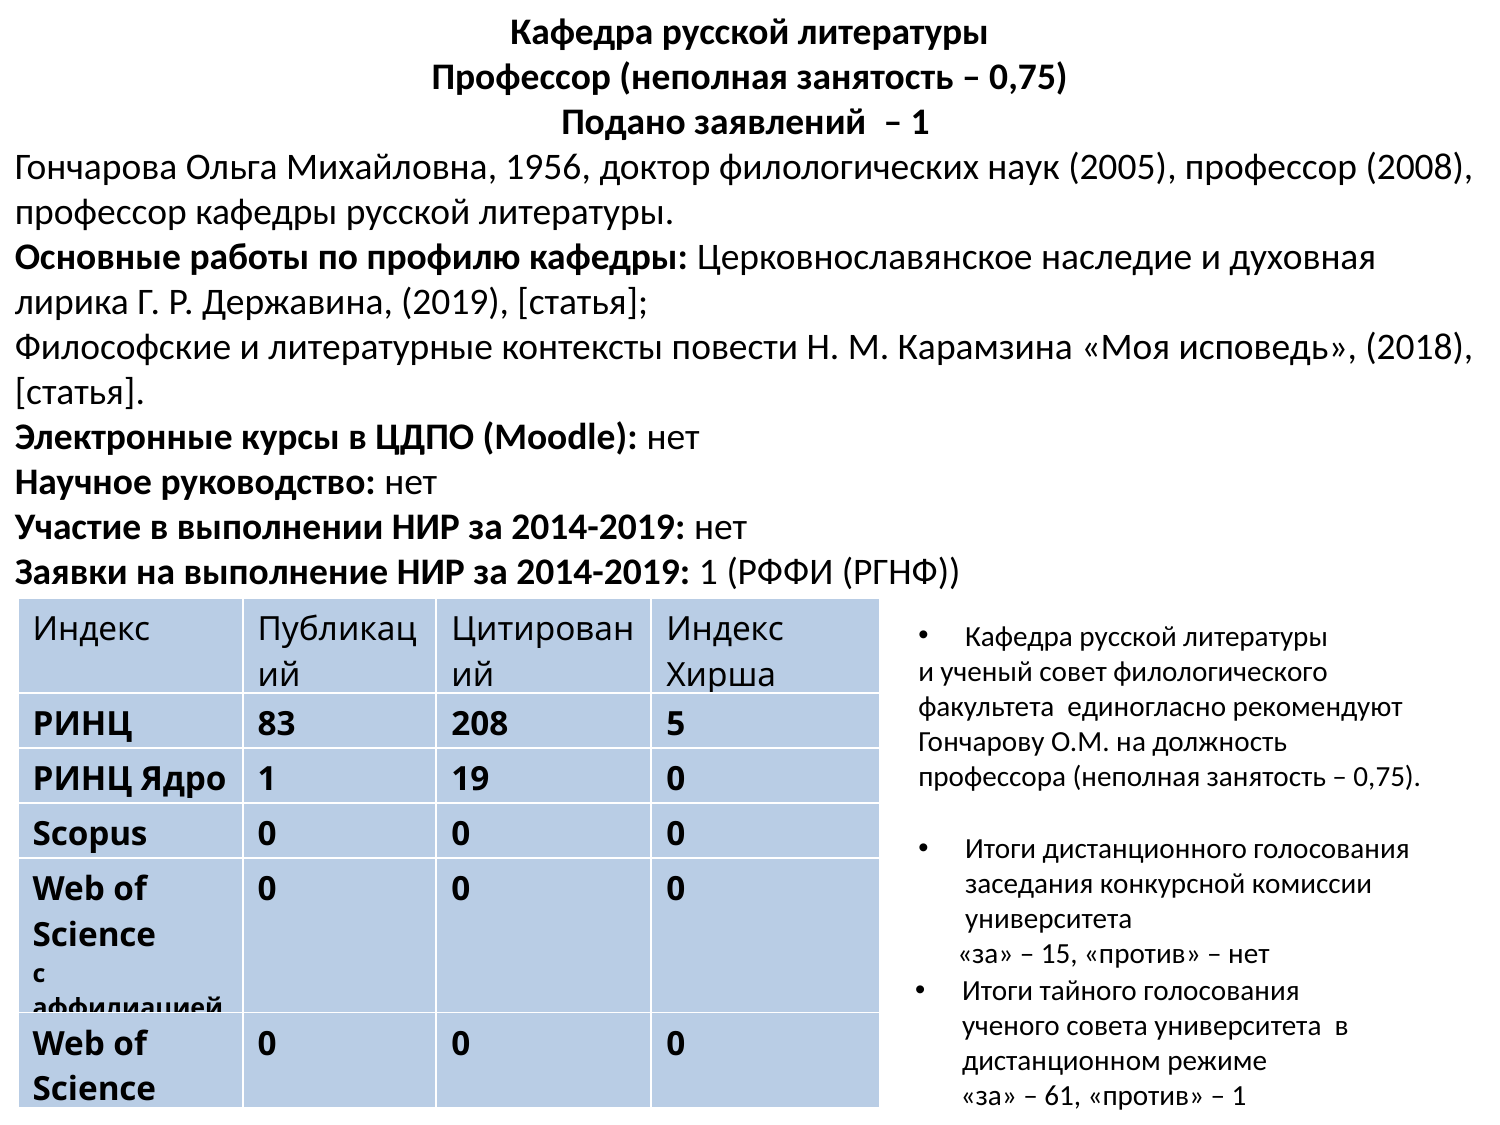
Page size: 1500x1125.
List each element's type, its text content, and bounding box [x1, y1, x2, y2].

table_cell Web of Science [19, 1013, 242, 1107]
table_cell 0 [244, 1013, 435, 1107]
table_cell 0 [652, 804, 879, 857]
table_cell Scopus [19, 804, 242, 857]
table_cell 0 [437, 859, 650, 1012]
table_cell 83 [244, 694, 435, 747]
text_box Кафедра русской литературы Профессор (неполная занятость – 0,75) Подано заявлений – 1 Гончарова Ольга Михайловна, 1956​, доктор филологических наук (2005)​, профессор (2008), профессор кафедры русской литературы. Основные работы по профилю кафедры: Церковнославянское наследие и духовная лирика Г. Р. Державина, (2019), [статья]; Философские и литературные контексты повести Н. М. Карамзина «Моя исповедь», (2018), [статья].​ Электронные курсы в ЦДПО (Moodle): ​нет Научное руководство: нет Участие в выполнении НИР за 2014-2019: ​нет Заявки на выполнение НИР за 2014-2019: 1 (РФФИ (РГНФ))​ [0, 0, 1500, 690]
table_cell 0 [652, 749, 879, 802]
text_box Итоги тайного голосования ученого совета университета в дистанционном режиме «за» – 61, «против» – 1 [900, 964, 1388, 1125]
text_box Итоги дистанционного голосования заседания конкурсной комиссии университета «за» – 15, «против» – нет [903, 822, 1471, 1022]
table_cell 0 [437, 804, 650, 857]
text_box Кафедра русской литературы и ученый совет филологического факультета единогласно рекомендуют Гончарову О.М. на должность профессора (неполная занятость – 0,75). [903, 609, 1447, 822]
table_cell РИНЦ [19, 694, 242, 747]
table_cell 0 [652, 859, 879, 1012]
table_cell 19 [437, 749, 650, 802]
table_cell 0 [652, 1013, 879, 1107]
table_cell 0 [244, 804, 435, 857]
table_header Цитирований [437, 599, 650, 692]
table_cell Web of Science c аффилиацией [19, 859, 242, 1012]
table_header Индекс [19, 599, 242, 692]
table_cell 208 [437, 694, 650, 747]
table_cell 0 [244, 859, 435, 1012]
text_box [1053, 341, 1084, 492]
table_cell 5 [652, 694, 879, 747]
table_header Публикаций [244, 599, 435, 692]
table_header Индекс Хирша [652, 599, 879, 692]
table_cell 0 [437, 1013, 650, 1107]
table_cell 1 [244, 749, 435, 802]
table_cell РИНЦ Ядро [19, 749, 242, 802]
